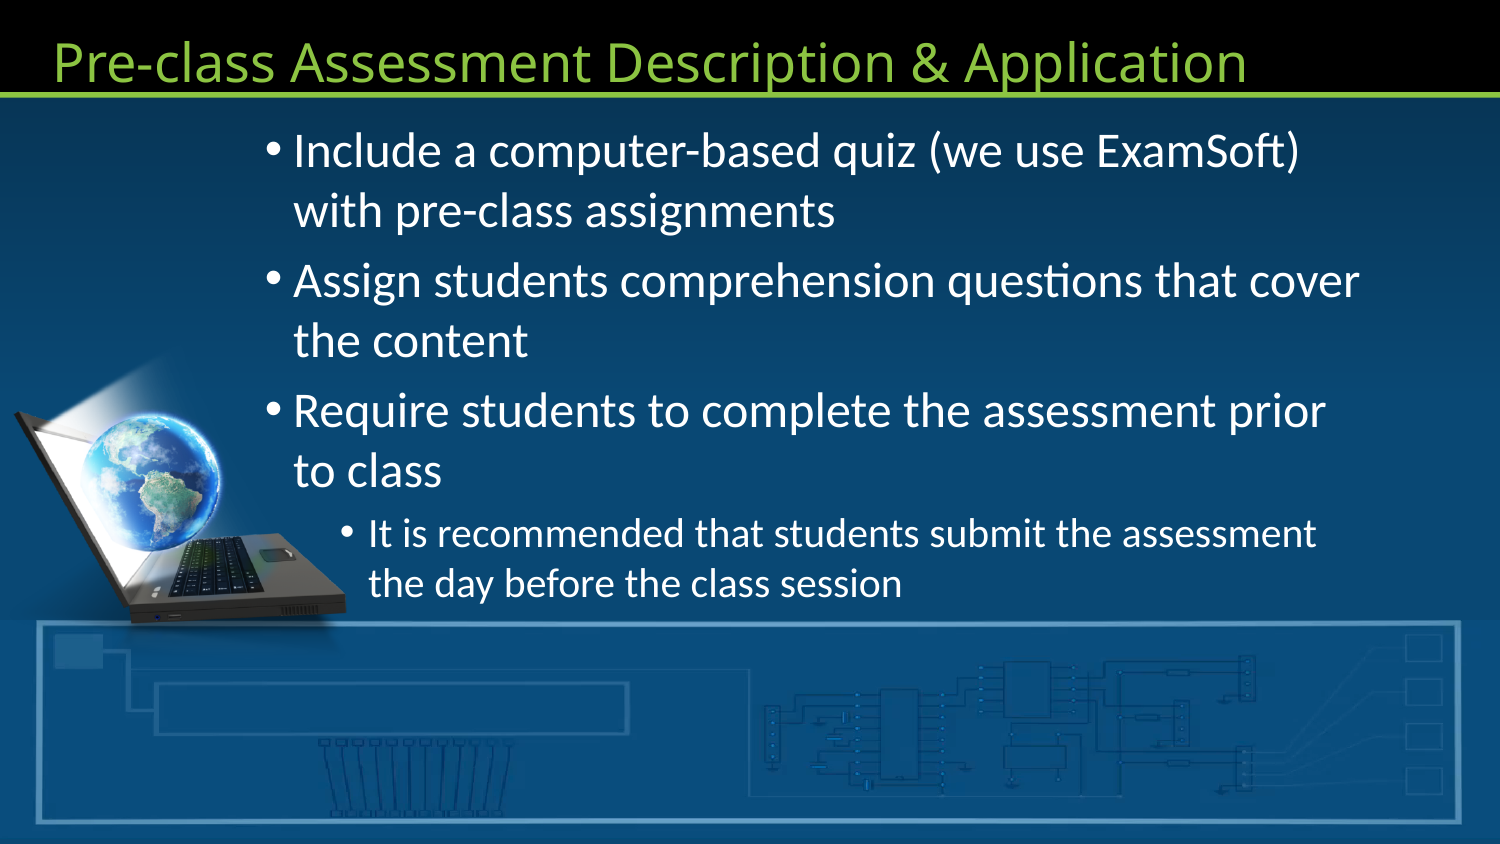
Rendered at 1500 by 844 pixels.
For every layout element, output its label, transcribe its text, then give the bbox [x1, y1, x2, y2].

title Pre-class Assessment Description & Application [37, 0, 1488, 122]
list Include a computer-based quiz (we use ExamSoft) with pre-class assignments Assign students comprehension questions that cover the content Require students to complete the assessment prior to class It is recommended that students submit the assessment the day before the class session [249, 110, 1388, 776]
picture [0, 334, 1500, 839]
